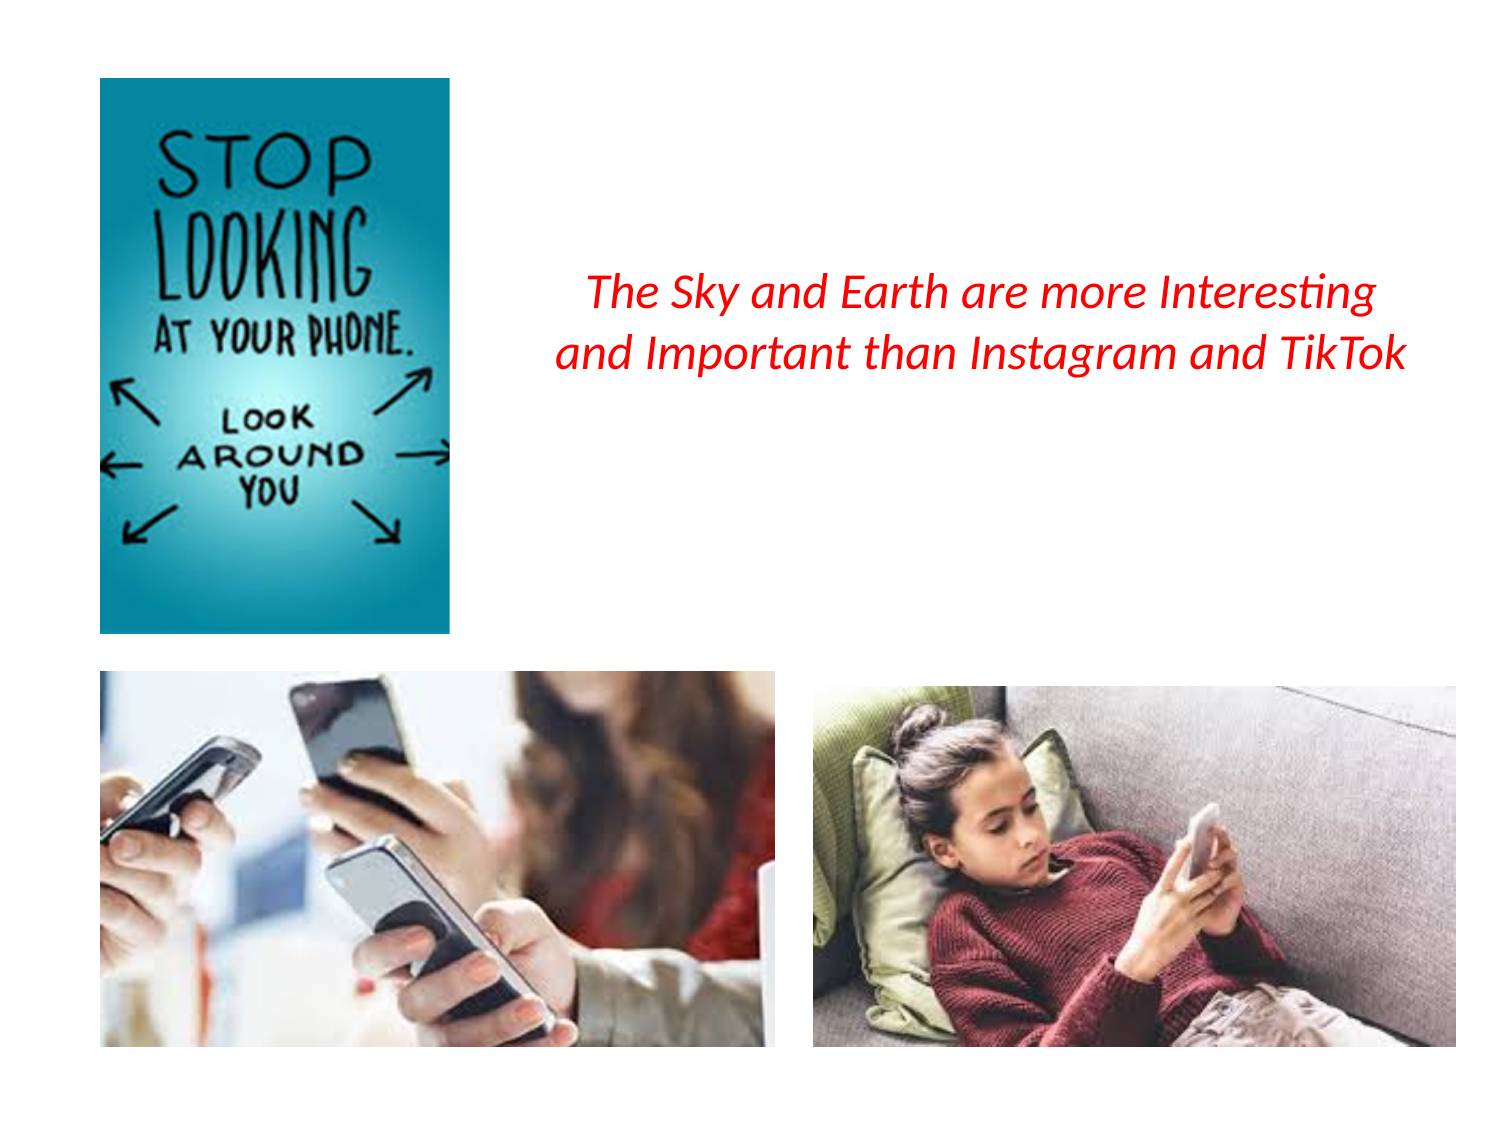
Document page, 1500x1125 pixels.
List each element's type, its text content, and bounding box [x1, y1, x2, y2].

picture [813, 686, 1456, 1047]
picture [100, 78, 461, 634]
picture [100, 670, 776, 1047]
title The Sky and Earth are more Interesting and Important than Instagram and TikTok [537, 224, 1426, 413]
